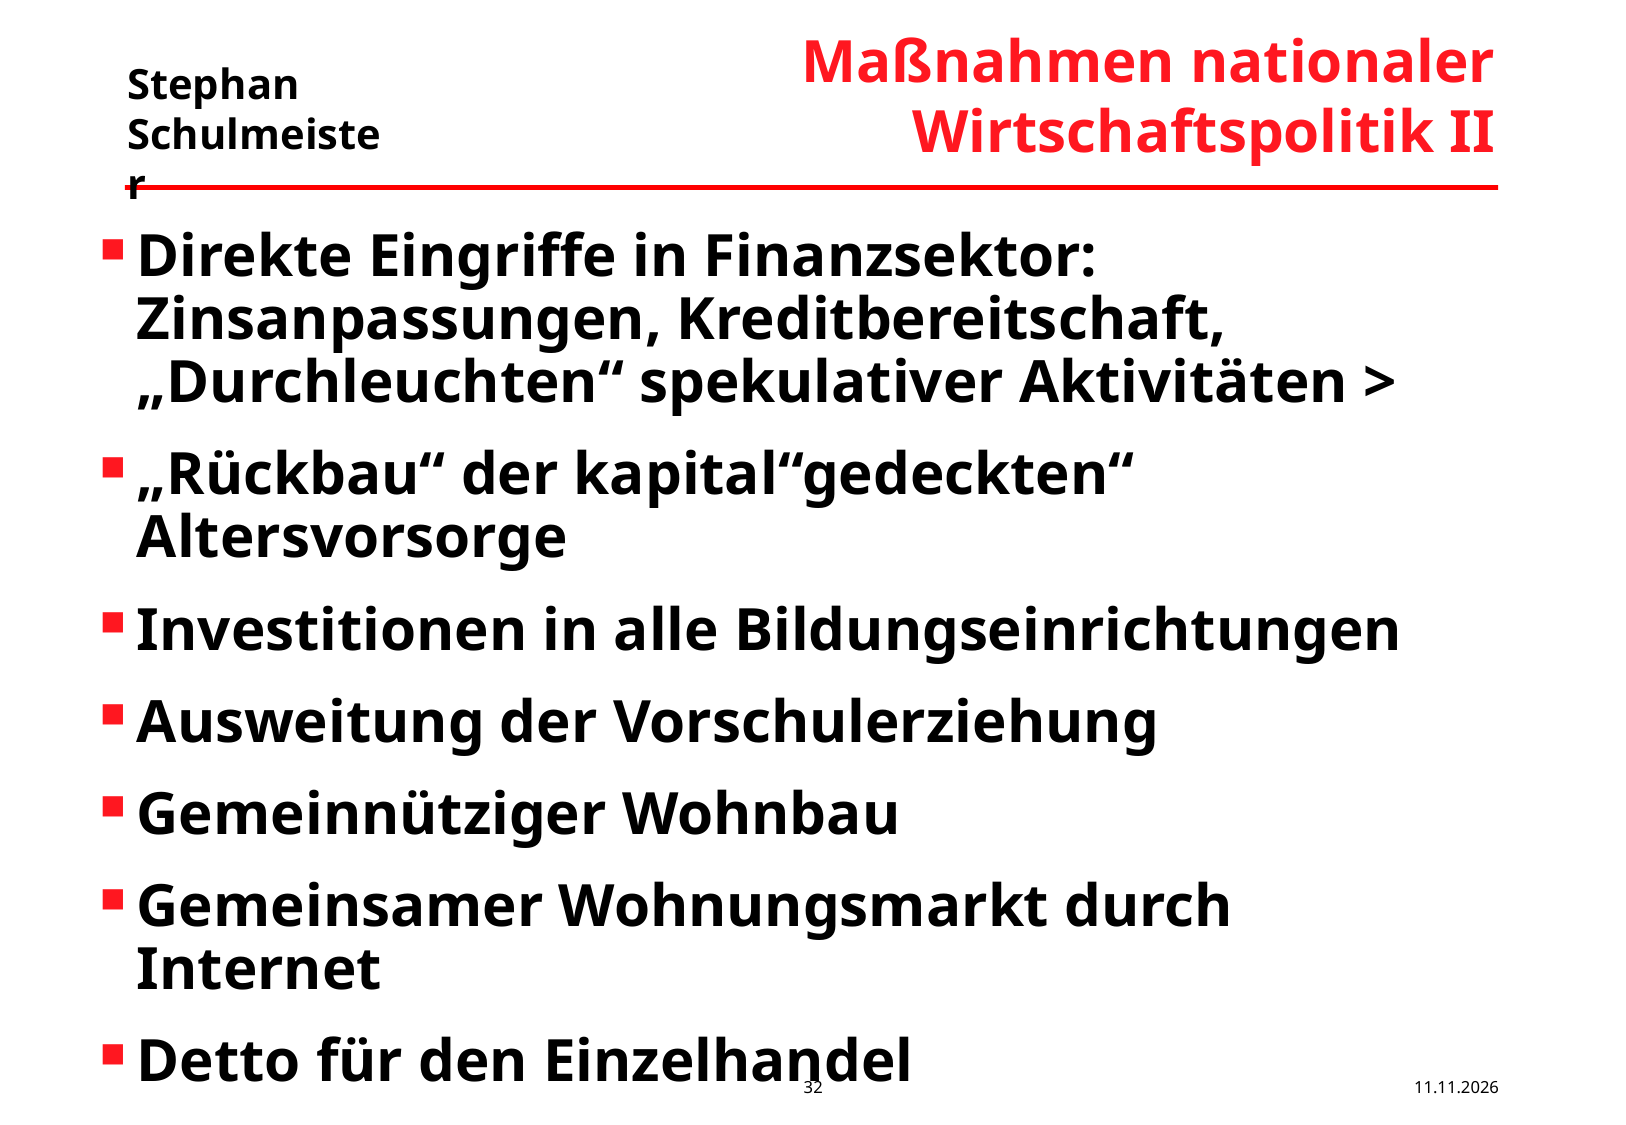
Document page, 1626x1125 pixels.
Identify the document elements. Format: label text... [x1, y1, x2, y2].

list Direkte Eingriffe in Finanzsektor: Zinsanpassungen, Kreditbereitschaft, „Durchleuchten“ spekulativer Aktivitäten > „Rückbau“ der kapital“gedeckten“ Altersvorsorge Investitionen in alle Bildungseinrichtungen Ausweitung der Vorschulerziehung Gemeinnütziger Wohnbau Gemeinsamer Wohnungsmarkt durch Internet Detto für den Einzelhandel [99, 226, 1476, 1125]
title Maßnahmen nationaler Wirtschaftspolitik II [386, 0, 1511, 188]
